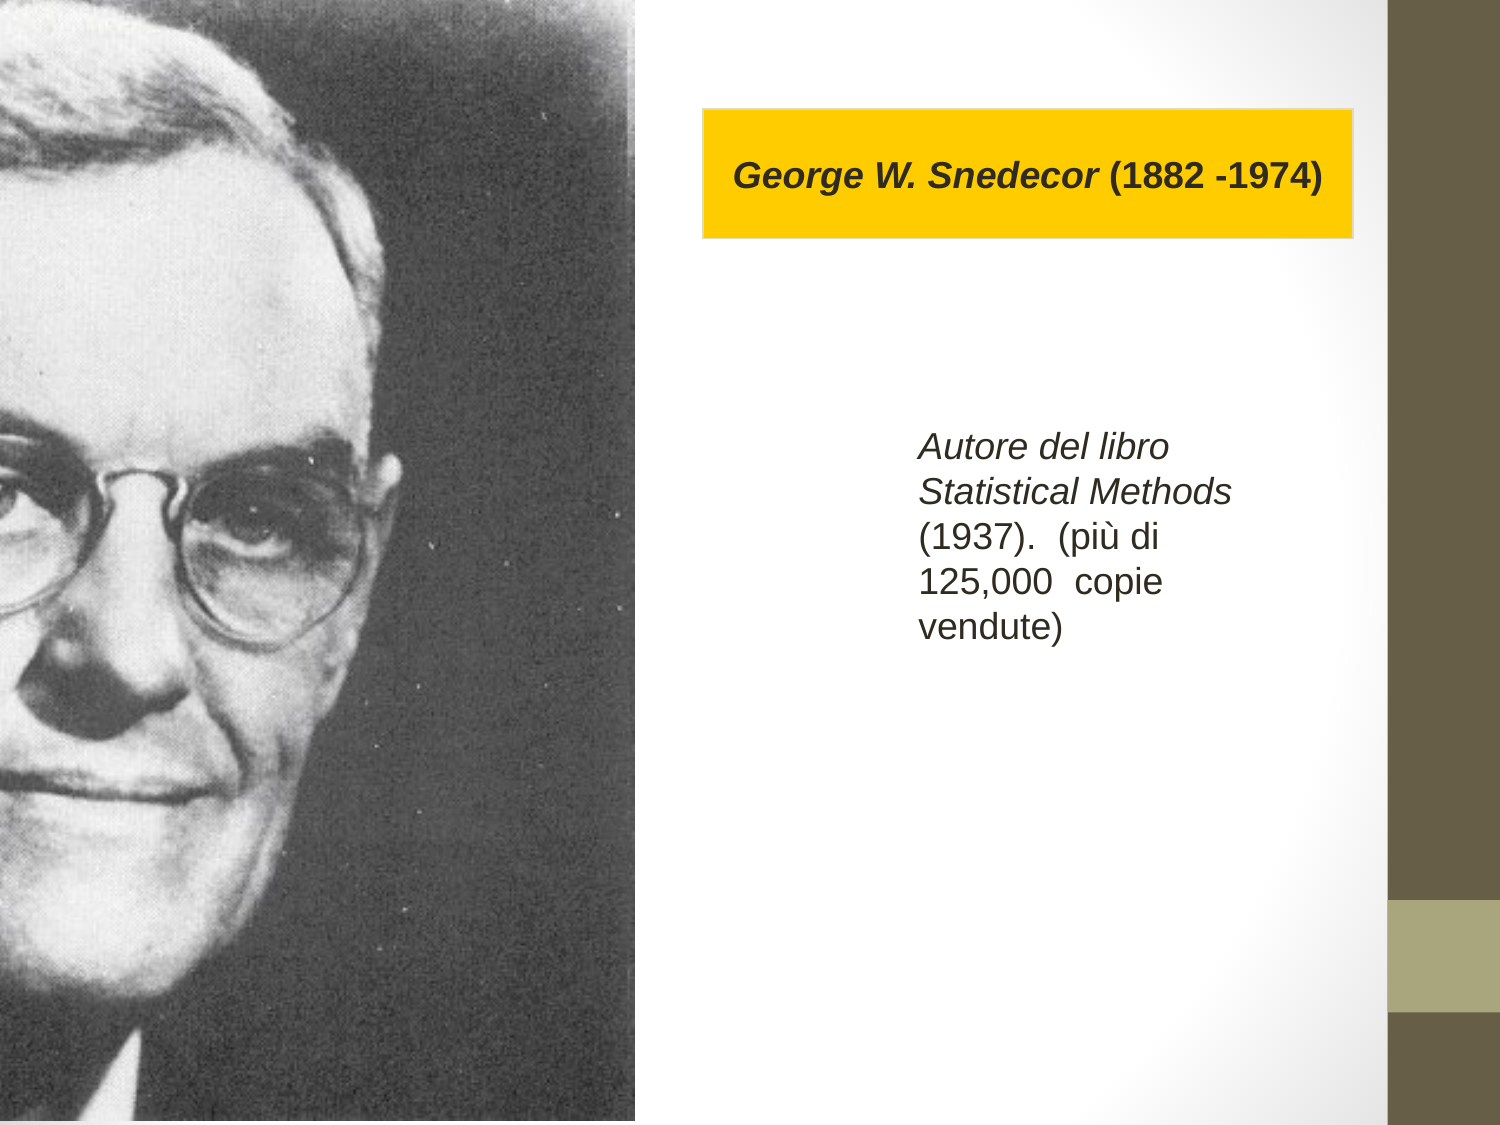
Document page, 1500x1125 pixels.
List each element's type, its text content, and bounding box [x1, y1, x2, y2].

picture [0, 0, 1387, 1125]
text_box George W. Snedecor (1882 -1974) [702, 108, 1353, 239]
text_box Autore del libro Statistical Methods (1937). (più di 125,000 copie vendute) [903, 414, 1294, 655]
